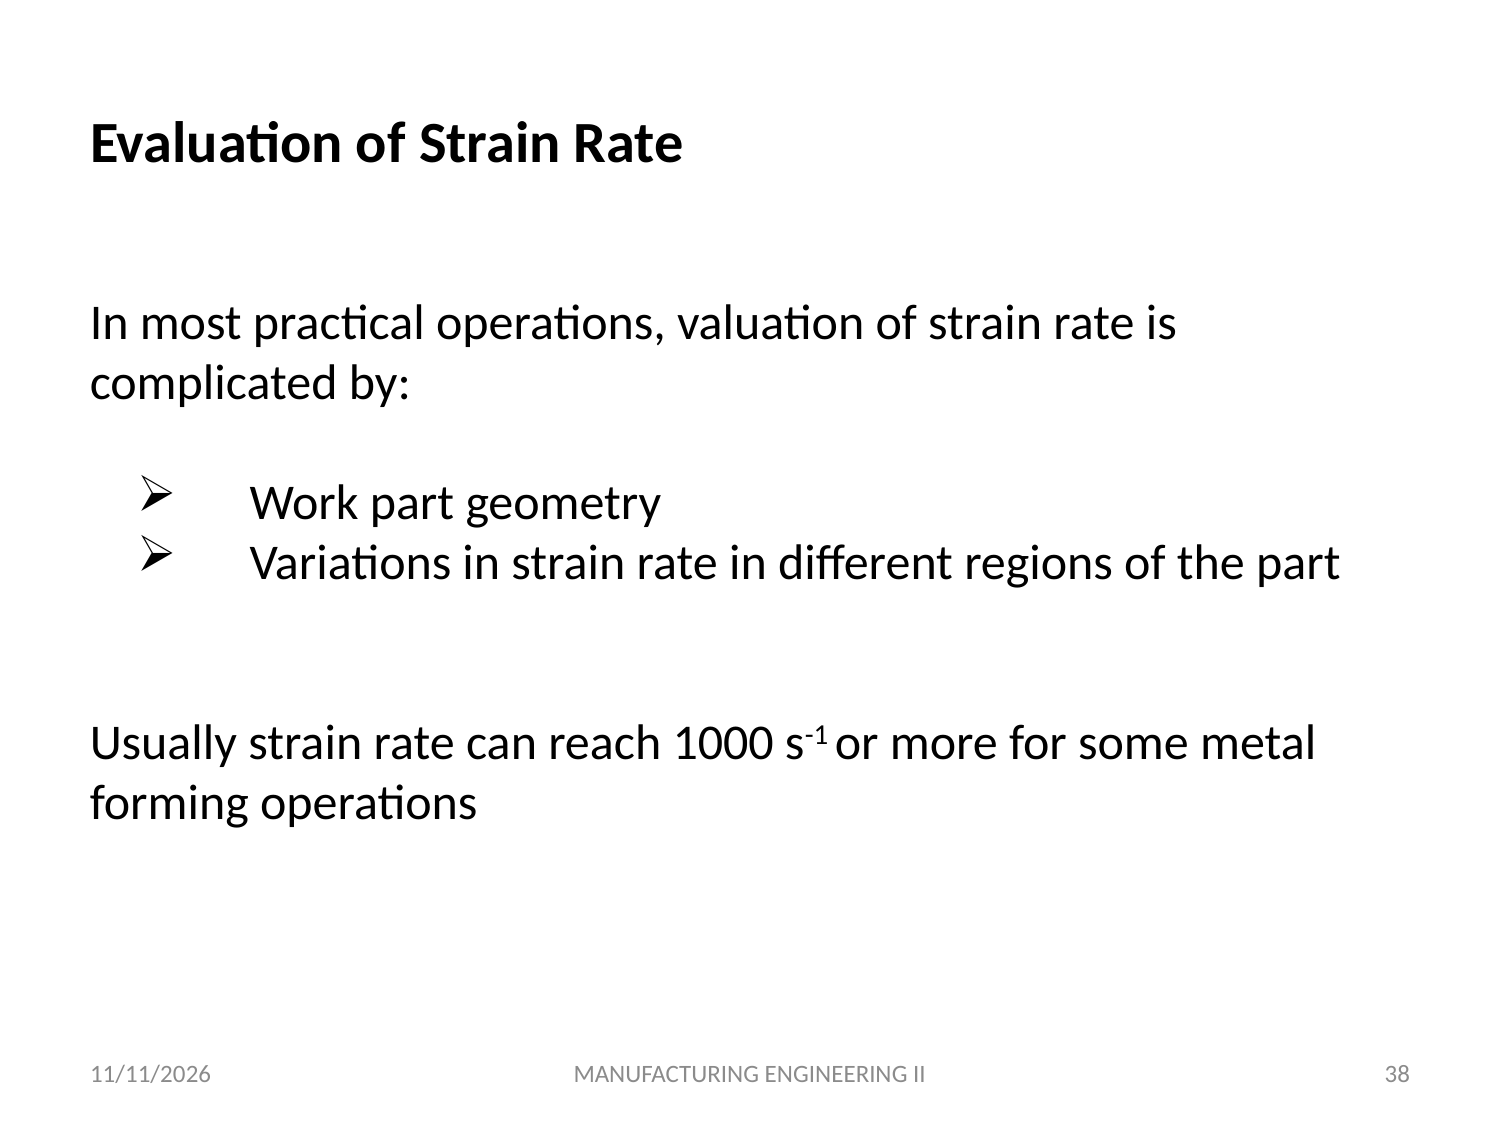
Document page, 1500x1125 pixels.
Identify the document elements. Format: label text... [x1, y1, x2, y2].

title Evaluation of Strain Rate [75, 45, 1425, 233]
footer MANUFACTURING ENGINEERING II [512, 1042, 988, 1103]
slide_number 38 [1074, 1042, 1425, 1103]
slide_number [75, 1042, 425, 1103]
text_box In most practical operations, valuation of strain rate is complicated by: Work part geometry Variations in strain rate in different regions of the part Usually strain rate can reach 1000 s-1 or more for some metal forming operations [75, 282, 1450, 837]
